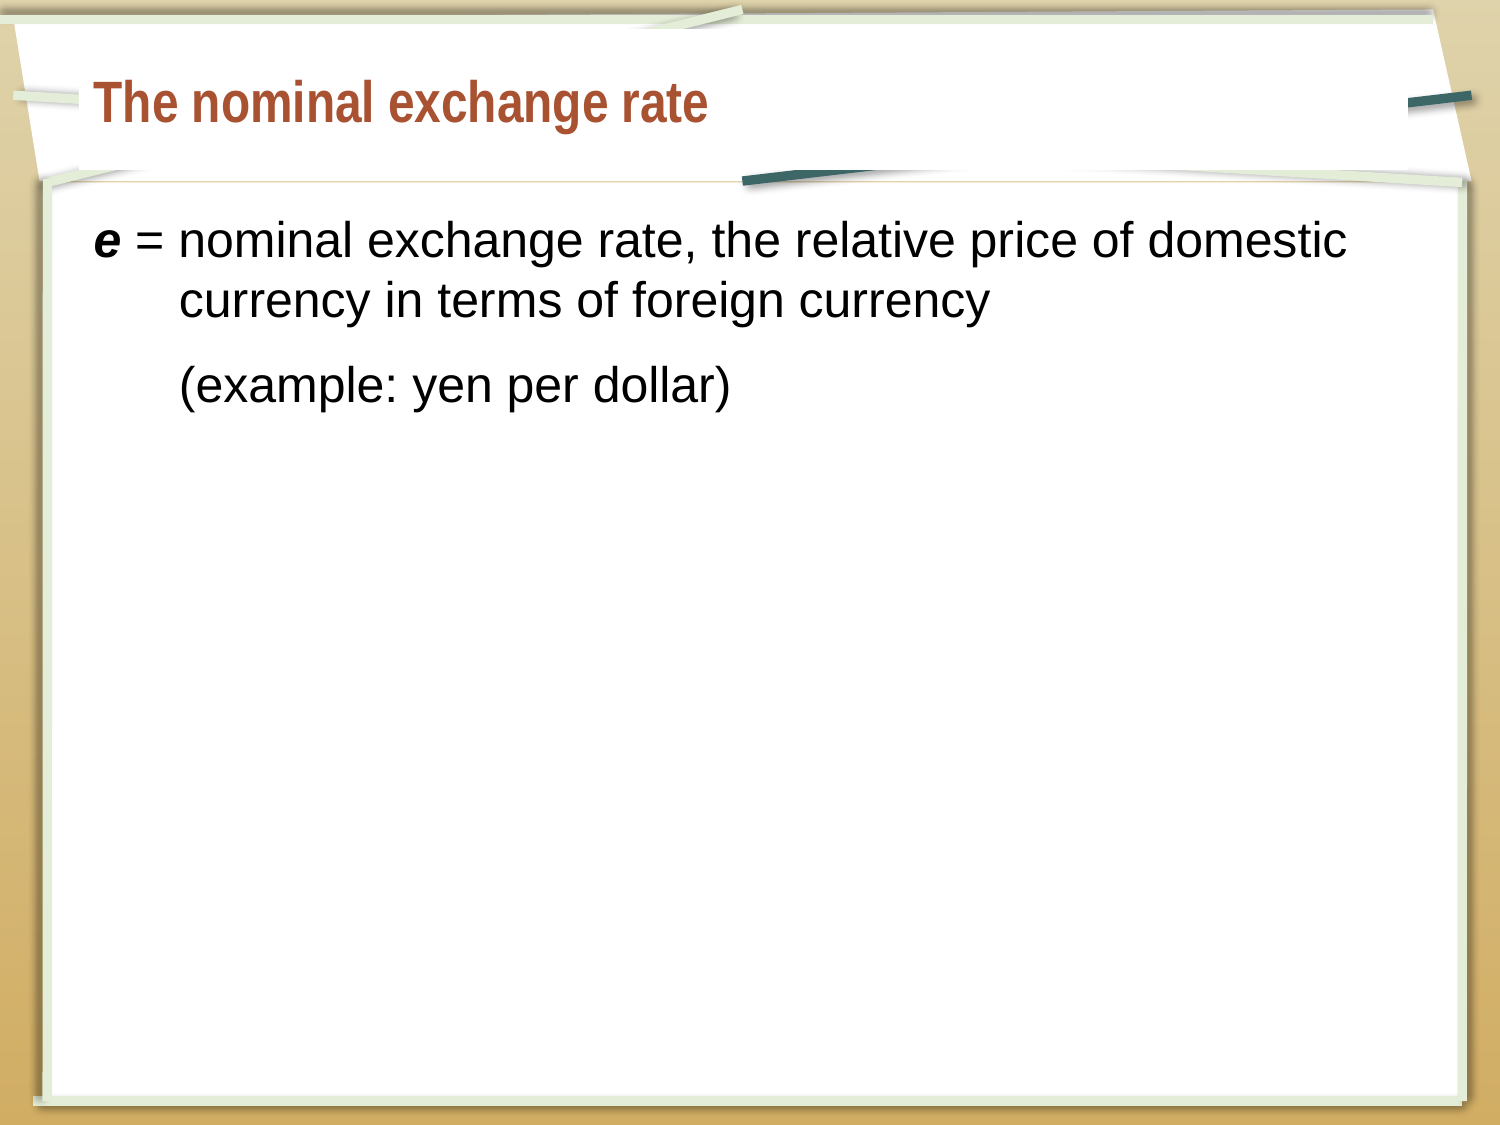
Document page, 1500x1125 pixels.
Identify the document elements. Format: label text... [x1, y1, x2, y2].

list e = nominal exchange rate, the relative price of domestic currency in terms of foreign currency (example: yen per dollar) [78, 200, 1445, 1080]
title The nominal exchange rate [78, 29, 1408, 170]
